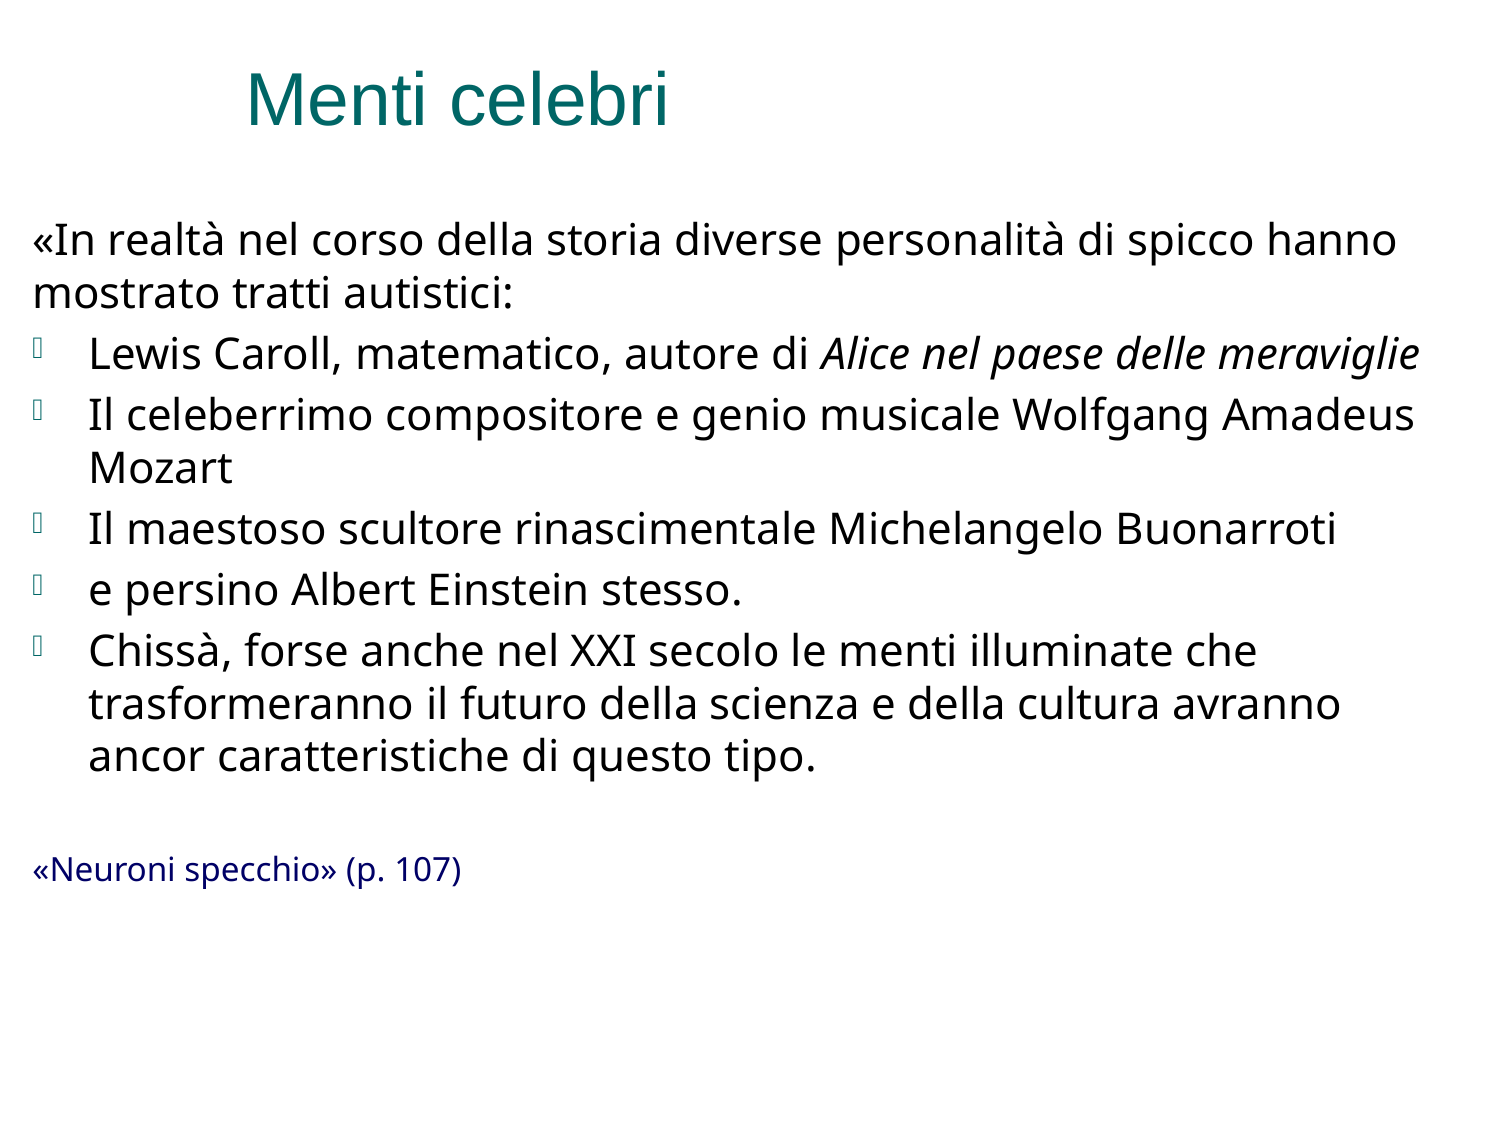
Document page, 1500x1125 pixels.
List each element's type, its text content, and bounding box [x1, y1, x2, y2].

text_box «In realtà nel corso della storia diverse personalità di spicco hanno mostrato tratti autistici: Lewis Caroll, matematico, autore di Alice nel paese delle meraviglie Il celeberrimo compositore e genio musicale Wolfgang Amadeus Mozart Il maestoso scultore rinascimentale Michelangelo Buonarroti e persino Albert Einstein stesso. Chissà, forse anche nel XXI secolo le menti illuminate che trasformeranno il futuro della scienza e della cultura avranno ancor caratteristiche di questo tipo. «Neuroni specchio» (p. 107) [17, 204, 1484, 952]
title Menti celebri [230, 0, 1430, 148]
